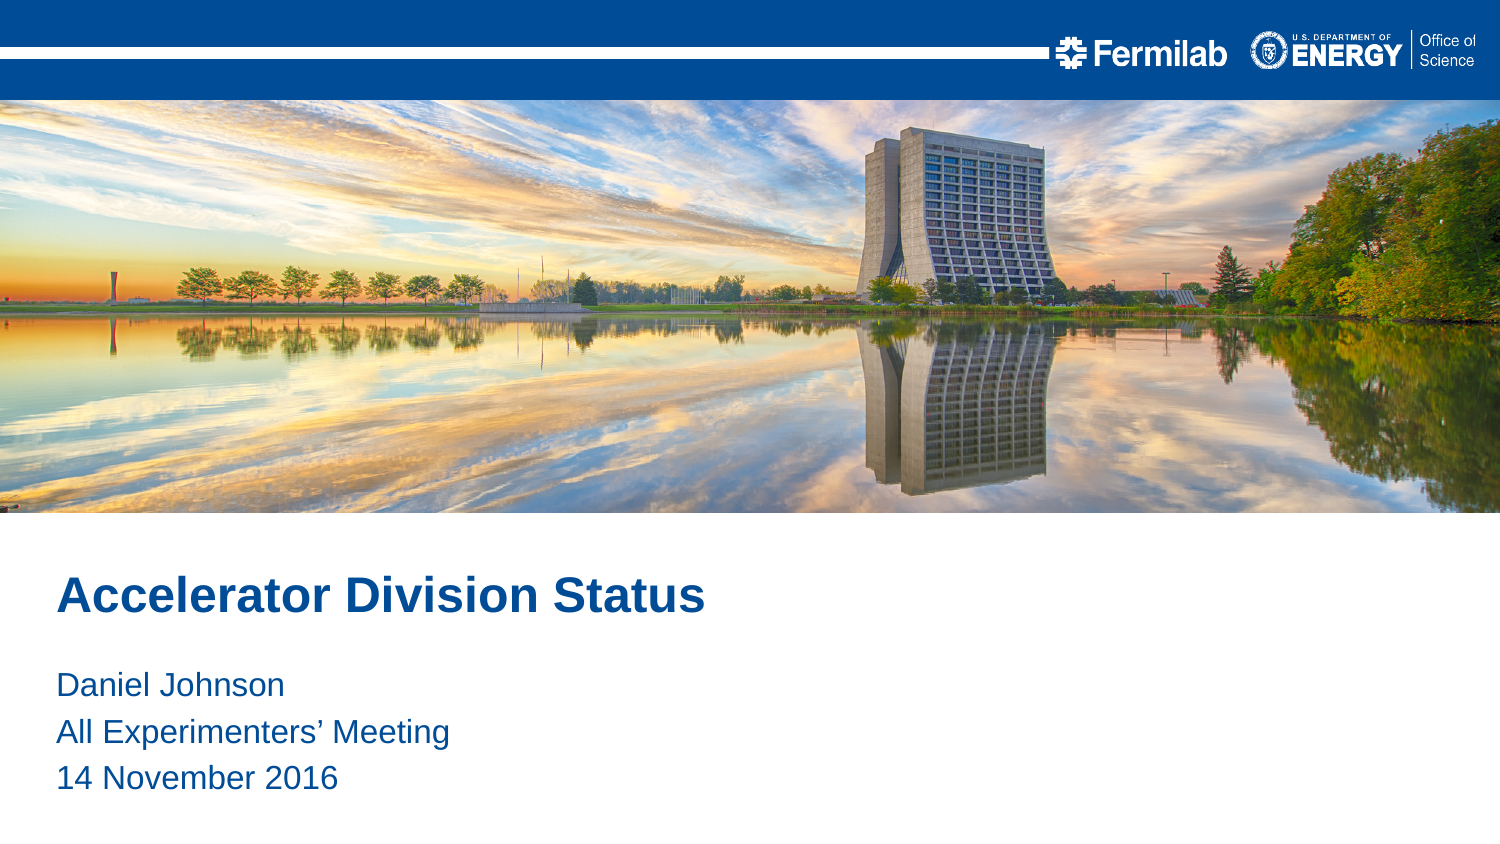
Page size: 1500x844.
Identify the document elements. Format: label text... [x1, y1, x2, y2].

list Accelerator Division Status [56, 531, 1451, 655]
list Daniel Johnson All Experimenters’ Meeting 14 November 2016 [56, 655, 1451, 810]
picture [0, 100, 1500, 513]
